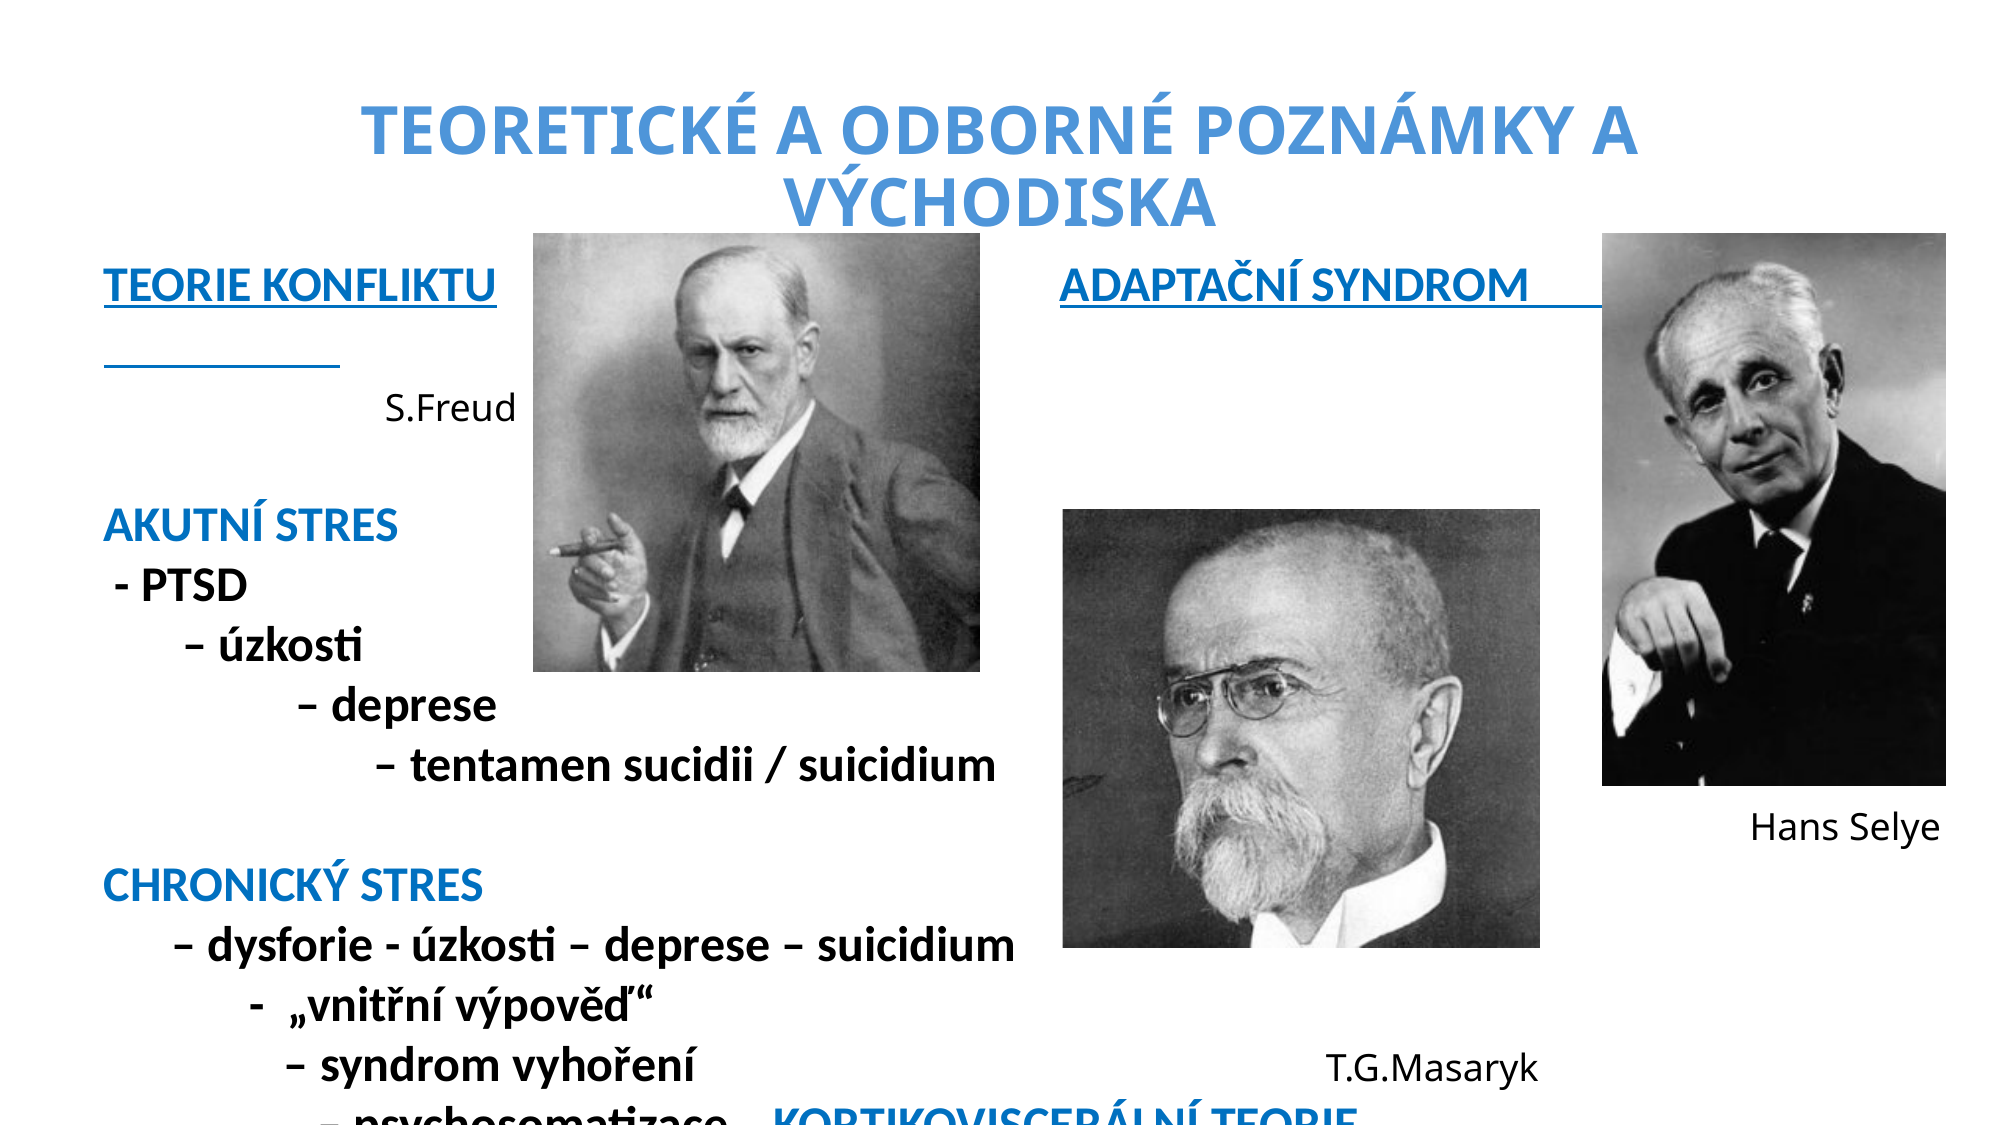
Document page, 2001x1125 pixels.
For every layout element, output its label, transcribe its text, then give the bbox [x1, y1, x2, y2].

picture [1061, 509, 1541, 948]
picture [1601, 233, 1946, 787]
text_box Hans Selye [1734, 795, 2000, 856]
picture [532, 233, 981, 672]
text_box TEORIE KONFLIKTU ADAPTAČNÍ SYNDROM S.Freud AKUTNÍ STRES - PTSD – úzkosti – deprese – tentamen sucidii / suicidium CHRONICKÝ STRES – dysforie - úzkosti – deprese – suicidium - „vnitřní výpověď“ – syndrom vyhoření T.G.Masaryk – psychosomatizace KORTIKOVISCERÁLNÍ TEORIE [89, 243, 1925, 1125]
title TEORETICKÉ A ODBORNÉ POZNÁMKY A VÝCHODISKA [137, 59, 1863, 243]
